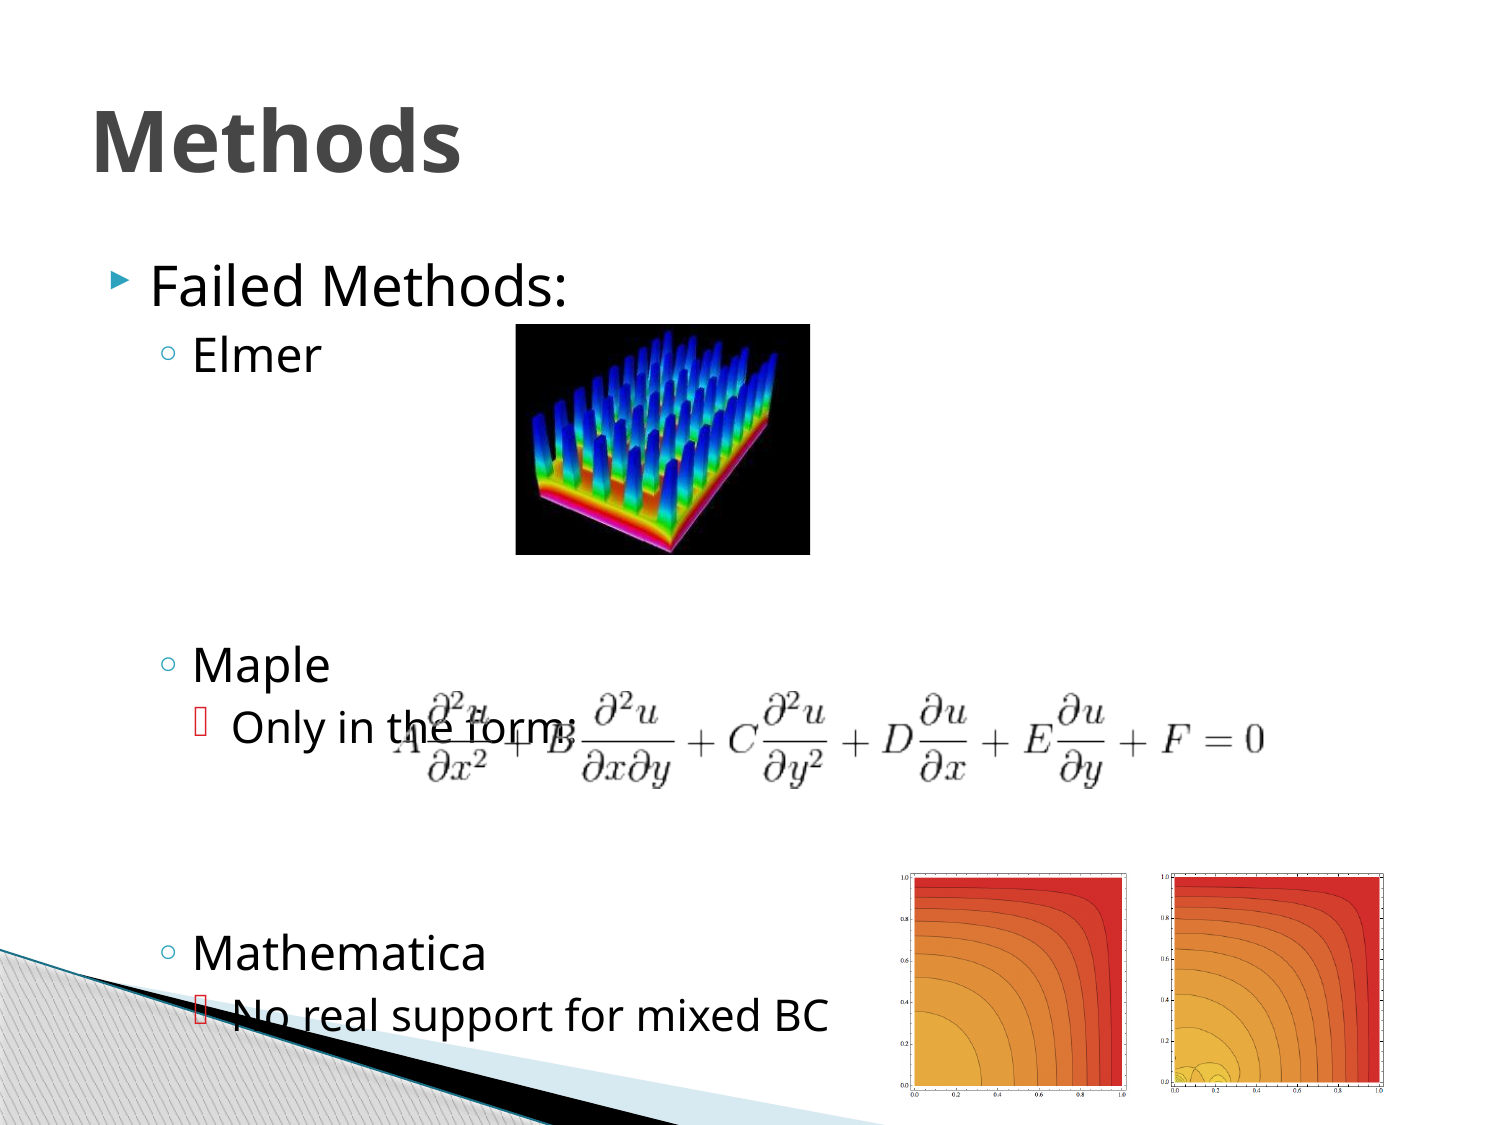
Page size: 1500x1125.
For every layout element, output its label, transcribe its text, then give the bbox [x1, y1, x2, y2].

picture [1157, 870, 1393, 1101]
picture [515, 323, 811, 555]
picture [897, 870, 1132, 1101]
picture [546, 690, 1264, 790]
title Methods [75, 45, 1425, 233]
list Failed Methods: Elmer Maple Only in the form: Mathematica No real support for mixed BC [75, 243, 1425, 986]
picture [391, 690, 539, 790]
